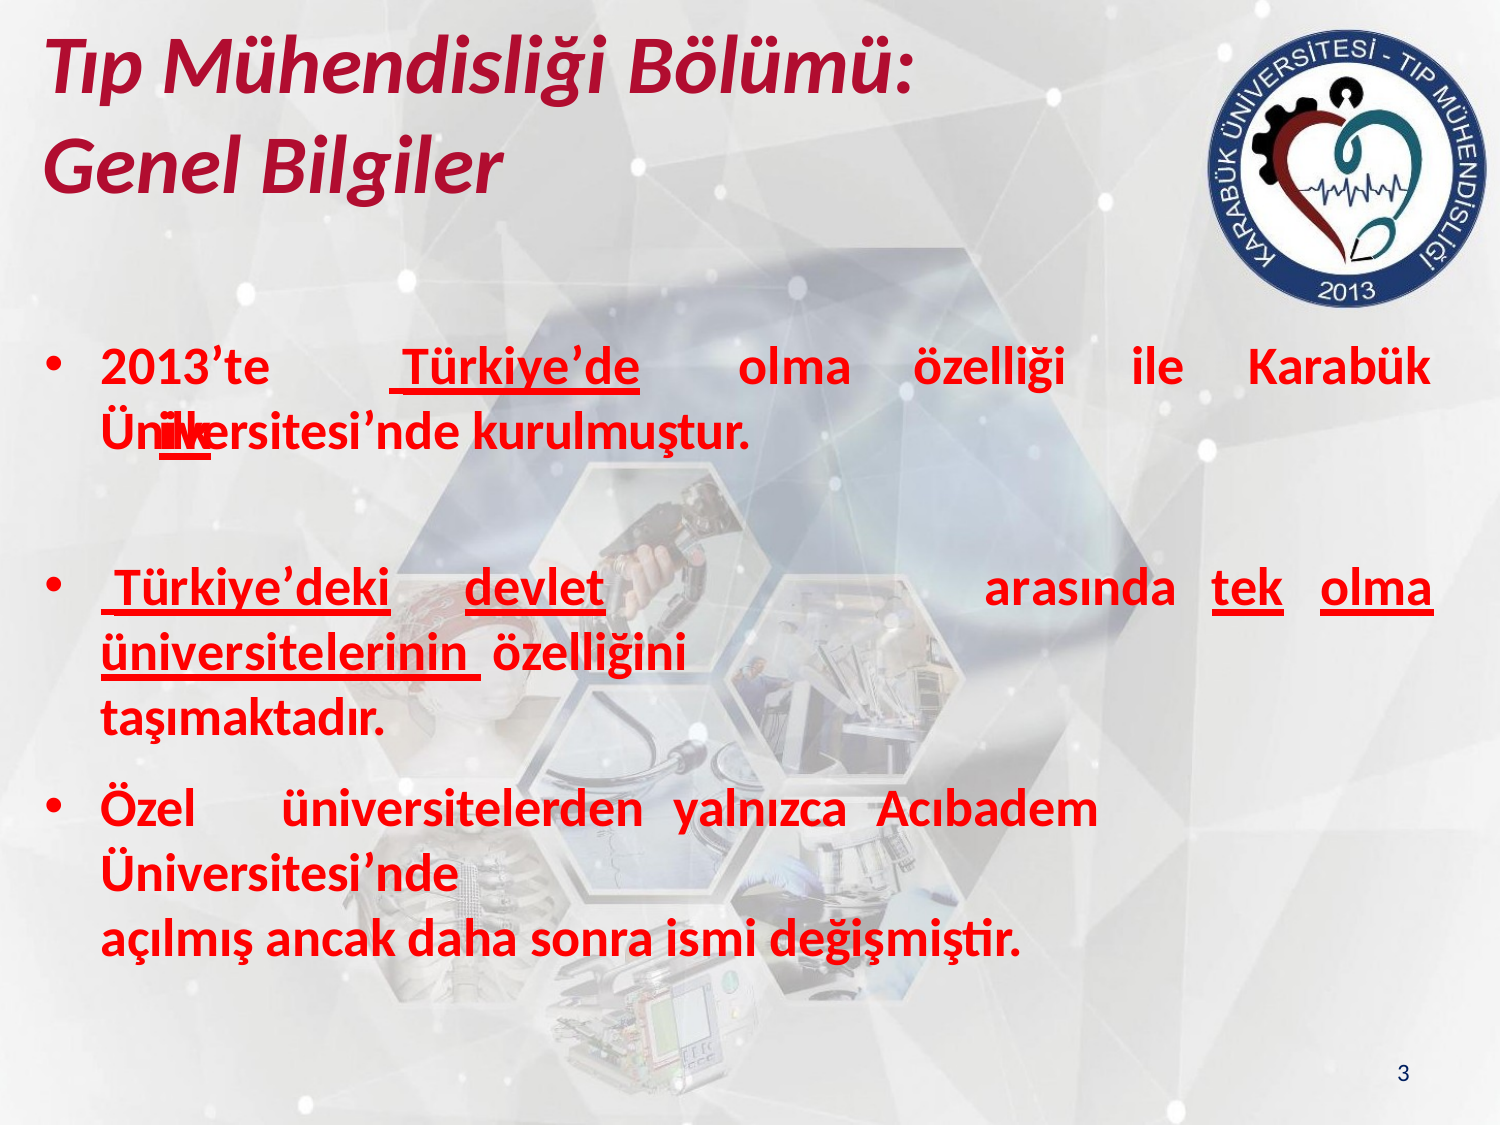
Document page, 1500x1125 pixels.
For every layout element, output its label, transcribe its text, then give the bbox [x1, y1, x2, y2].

text_box 3 [1395, 1054, 1412, 1087]
picture [0, 0, 1500, 1125]
text_box Türkiye’deki devlet üniversitelerinin özelliğini taşımaktadır. [42, 549, 952, 747]
text_box özelliği [911, 328, 1072, 396]
text_box tek olma [1209, 549, 1434, 617]
text_box olma [736, 328, 855, 396]
title Tıp Mühendisliği Bölümü: Genel Bilgiler [40, 8, 924, 211]
text_box 2013’te Türkiye’de ilk [42, 328, 680, 461]
text_box arasında [982, 549, 1179, 617]
text_box Özel üniversitelerden yalnızca Acıbadem Üniversitesi’nde açılmış ancak daha sonra ismi değişmiştir. [42, 770, 1434, 968]
text_box Üniversitesi’nde kurulmuştur. [98, 393, 766, 461]
text_box ile Karabük [1129, 328, 1434, 396]
